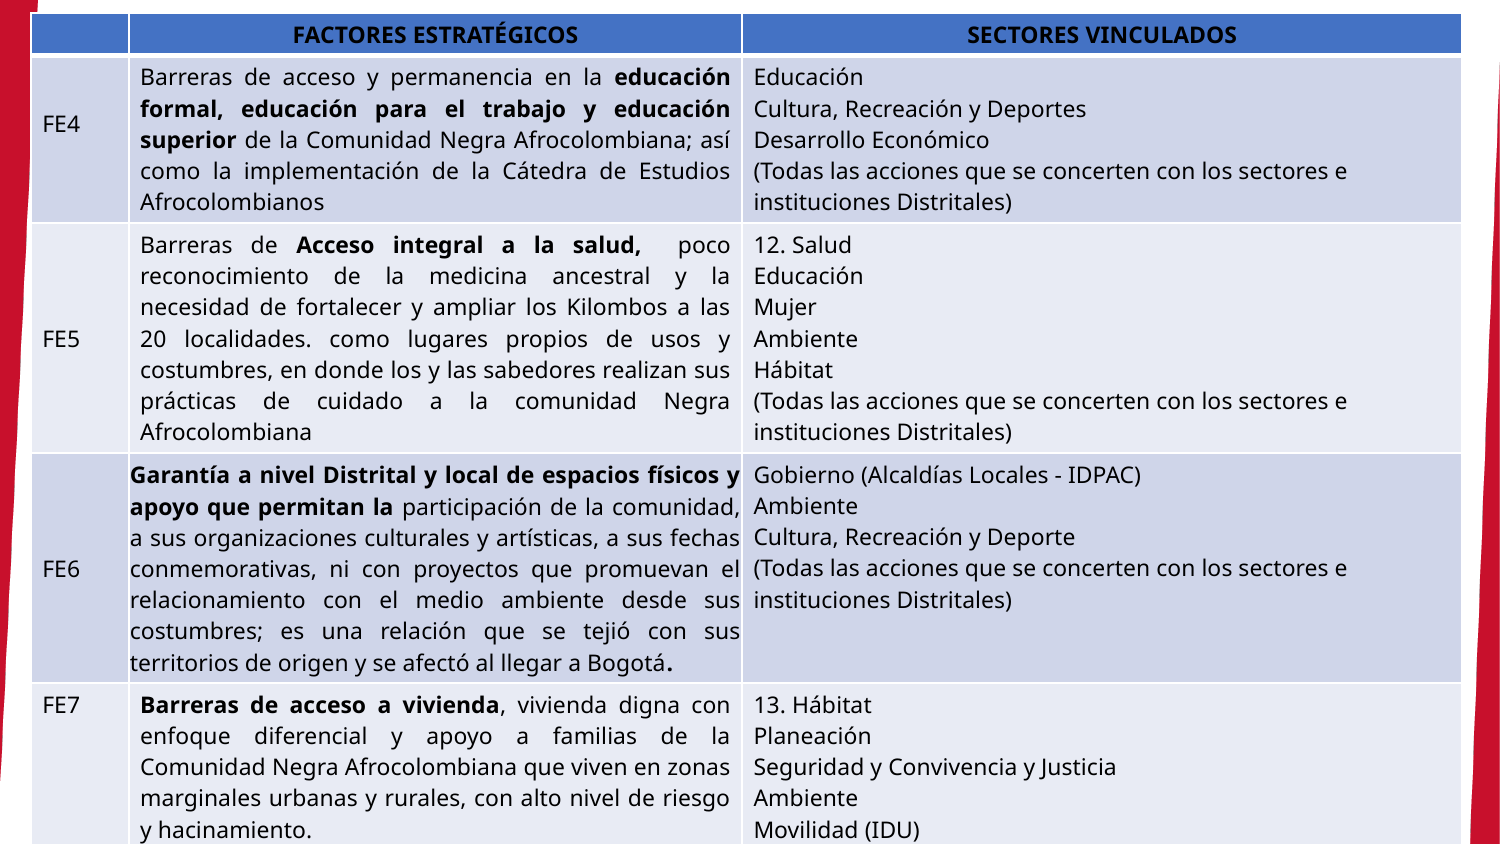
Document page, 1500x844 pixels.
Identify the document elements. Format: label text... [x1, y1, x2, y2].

table_cell FE7 [32, 684, 128, 844]
table_cell Barreras de Acceso integral a la salud, poco reconocimiento de la medicina ancestral y la necesidad de fortalecer y ampliar los Kilombos a las 20 localidades. como lugares propios de usos y costumbres, en donde los y las sabedores realizan sus prácticas de cuidado a la comunidad Negra Afrocolombiana [130, 224, 741, 452]
table_cell Barreras de acceso a vivienda, vivienda digna con enfoque diferencial y apoyo a familias de la Comunidad Negra Afrocolombiana que viven en zonas marginales urbanas y rurales, con alto nivel de riesgo y hacinamiento. [130, 684, 741, 844]
table_header [32, 14, 128, 53]
table_cell 13. Hábitat Planeación Seguridad y Convivencia y Justicia Ambiente Movilidad (IDU) (Todas las acciones que se concerten con los sectores e instituciones Distritales) [743, 684, 1461, 844]
table_header SECTORES VINCULADOS [743, 14, 1461, 53]
table_cell Barreras de acceso y permanencia en la educación formal, educación para el trabajo y educación superior de la Comunidad Negra Afrocolombiana; así como la implementación de la Cátedra de Estudios Afrocolombianos [130, 58, 741, 222]
table_cell FE5 [32, 224, 128, 452]
table_cell Educación Cultura, Recreación y Deportes Desarrollo Económico (Todas las acciones que se concerten con los sectores e instituciones Distritales) [743, 58, 1461, 222]
table_cell Garantía a nivel Distrital y local de espacios físicos y apoyo que permitan la participación de la comunidad, a sus organizaciones culturales y artísticas, a sus fechas conmemorativas, ni con proyectos que promuevan el relacionamiento con el medio ambiente desde sus costumbres; es una relación que se tejió con sus territorios de origen y se afectó al llegar a Bogotá. [130, 454, 741, 682]
table_cell FE4 [32, 58, 128, 222]
table_cell 12. Salud Educación Mujer Ambiente Hábitat (Todas las acciones que se concerten con los sectores e instituciones Distritales) [743, 224, 1461, 452]
picture [0, 0, 1500, 844]
table_cell Gobierno (Alcaldías Locales - IDPAC) Ambiente Cultura, Recreación y Deporte (Todas las acciones que se concerten con los sectores e instituciones Distritales) [743, 454, 1461, 682]
table_cell FE6 [32, 454, 128, 682]
table_header FACTORES ESTRATÉGICOS [130, 14, 741, 53]
